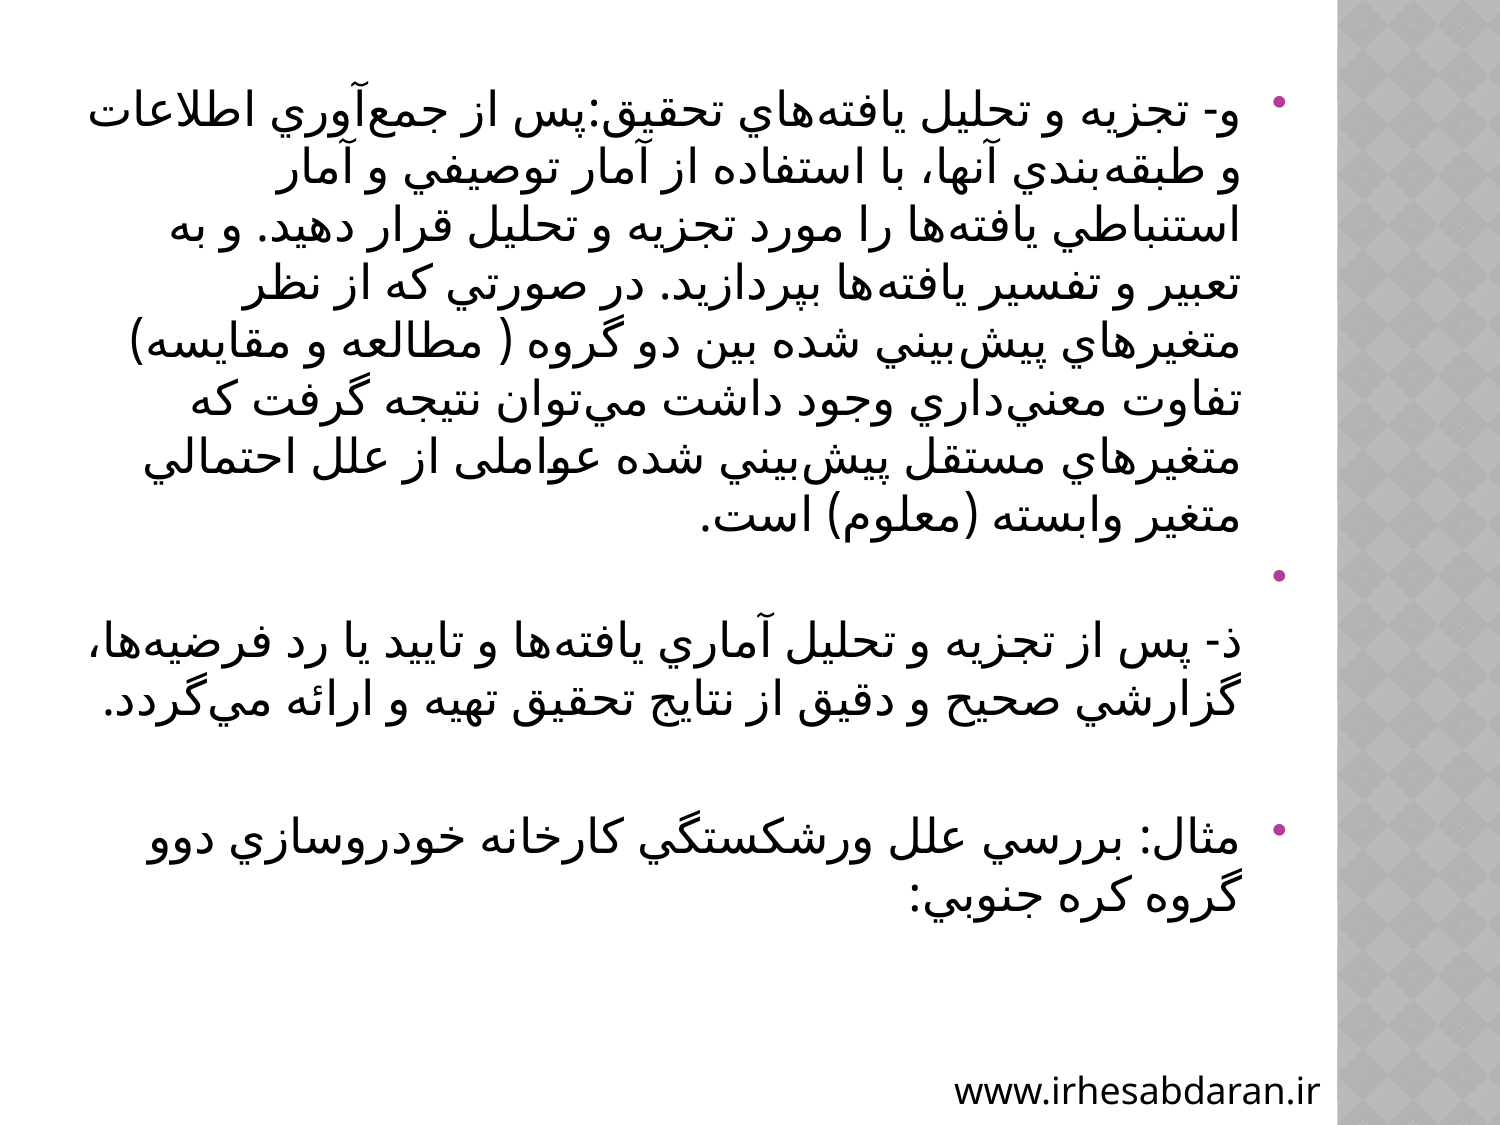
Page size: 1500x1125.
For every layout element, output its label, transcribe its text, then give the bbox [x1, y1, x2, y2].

text_box www.irhesabdaran.ir [572, 1059, 1336, 1120]
list و- تجزيه و تحليل يافته‌هاي تحقيق:پس از جمع‌آوري اطلاعات و طبقه‌بندي آنها، با استفاده از آمار توصيفي و آمار ‏استنباطي يافته‌ها را مورد تجزيه و تحليل قرار دهيد. و به تعبير و تفسير يافته‌ها بپردازيد. در صورتي كه از نظر ‏متغيرهاي پيش‌بيني شده بين دو گروه ( مطالعه و مقايسه) تفاوت معني‌داري وجود داشت مي‌توان نتيجه گرفت كه ‏متغيرهاي مستقل پيش‌بيني شده عواملی از علل احتمالي متغير وابسته (معلوم) است.‏ ذ- پس از تجزيه و تحليل آماري يافته‌ها و تاييد يا رد فرضيه‌ها، گزارشي صحيح و دقيق از نتايج تحقيق تهيه و ارائه ‏مي‌گردد.‏ مثال: بررسي علل ورشكستگي كارخانه خودروسازي دوو گروه كره جنوبي:‏ [70, 70, 1301, 1059]
